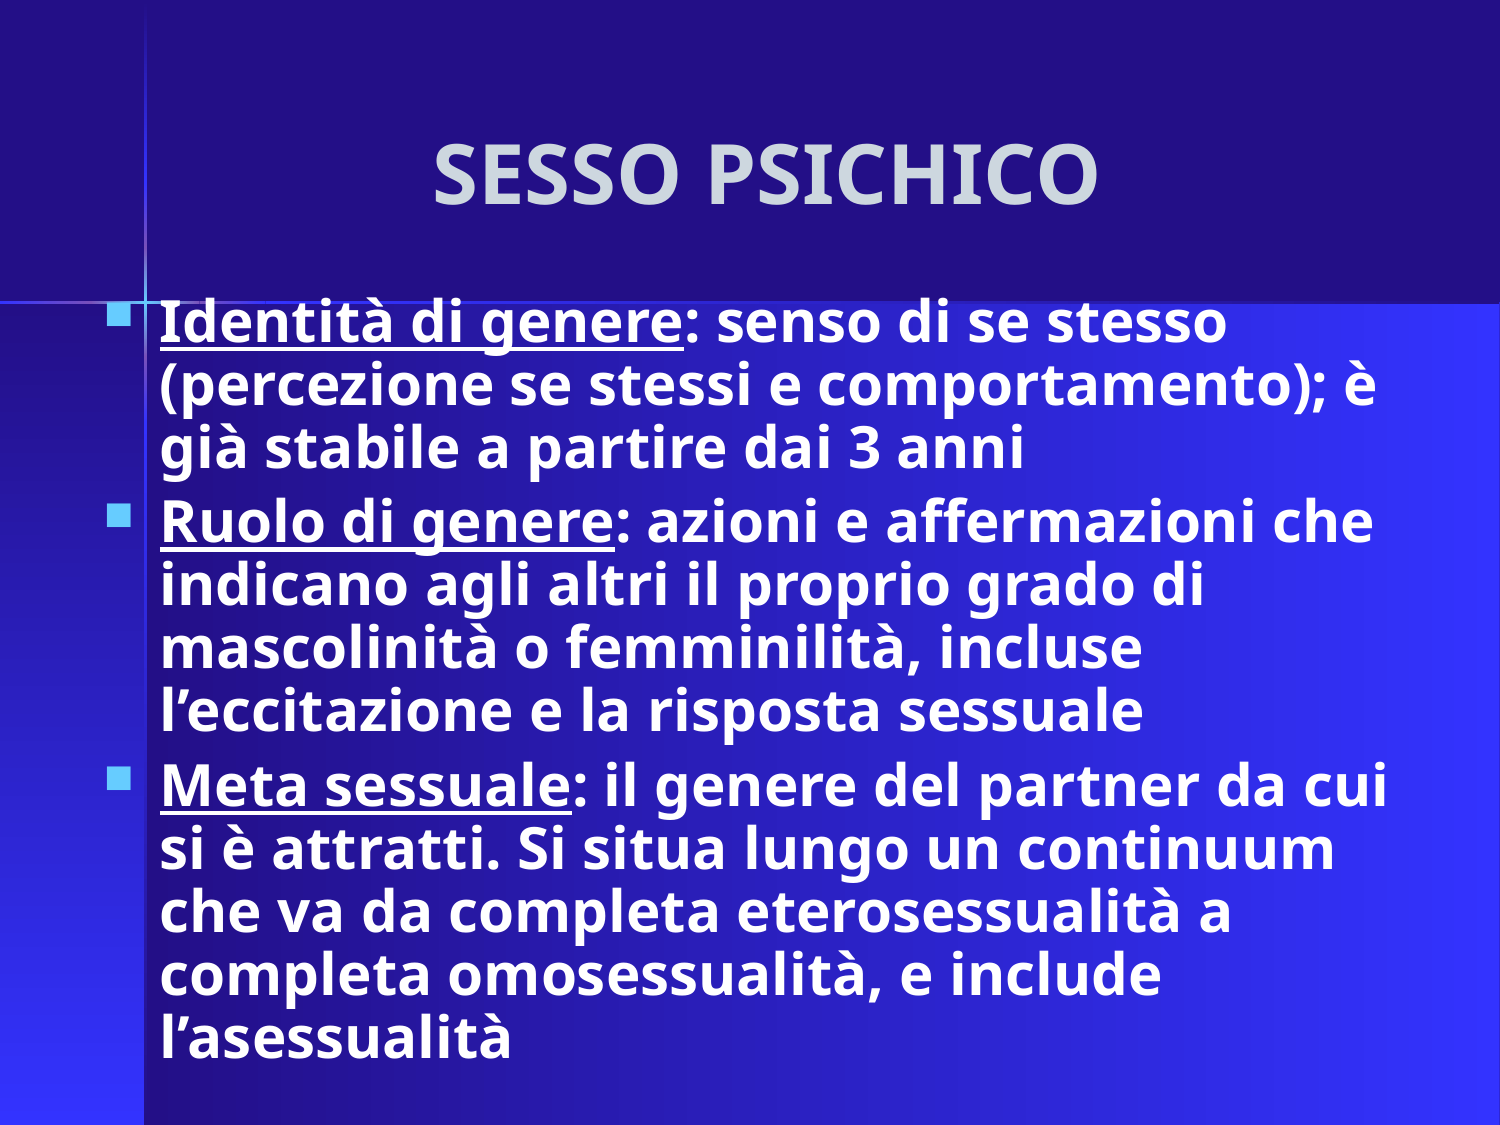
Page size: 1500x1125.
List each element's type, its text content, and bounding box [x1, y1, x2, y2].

list SESSO PSICHICO Identità di genere: senso di se stesso (percezione se stessi e comportamento); è già stabile a partire dai 3 anni Ruolo di genere: azioni e affermazioni che indicano agli altri il proprio grado di mascolinità o femminilità, incluse l’eccitazione e la risposta sessuale Meta sessuale: il genere del partner da cui si è attratti. Si situa lungo un continuum che va da completa eterosessualità a completa omosessualità, e include l’asessualità [88, 125, 1459, 1095]
